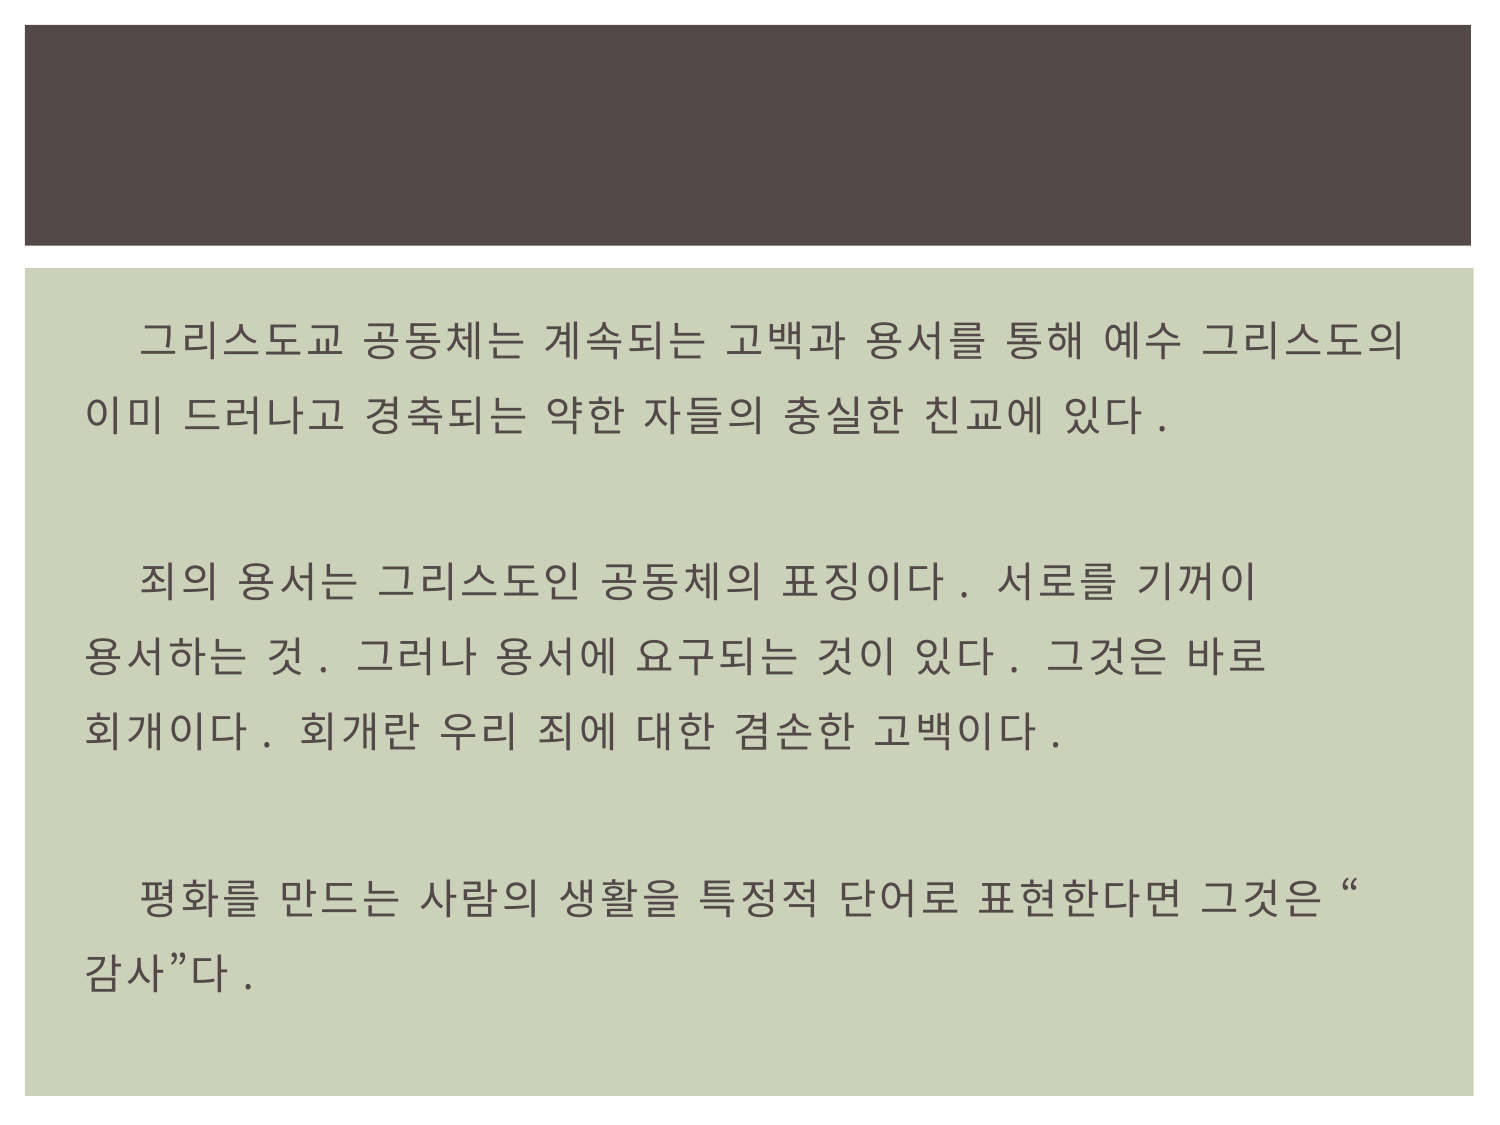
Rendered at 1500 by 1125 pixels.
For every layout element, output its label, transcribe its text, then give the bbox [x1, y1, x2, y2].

list 그리스도교 공동체는 계속되는 고백과 용서를 통해 예수 그리스도의 이미 드러나고 경축되는 약한 자들의 충실한 친교에 있다. 죄의 용서는 그리스도인 공동체의 표징이다. 서로를 기꺼이 용서하는 것. 그러나 용서에 요구되는 것이 있다. 그것은 바로 회개이다. 회개란 우리 죄에 대한 겸손한 고백이다. 평화를 만드는 사람의 생활을 특정적 단어로 표현한다면 그것은 “감사”다. [62, 281, 1442, 1005]
